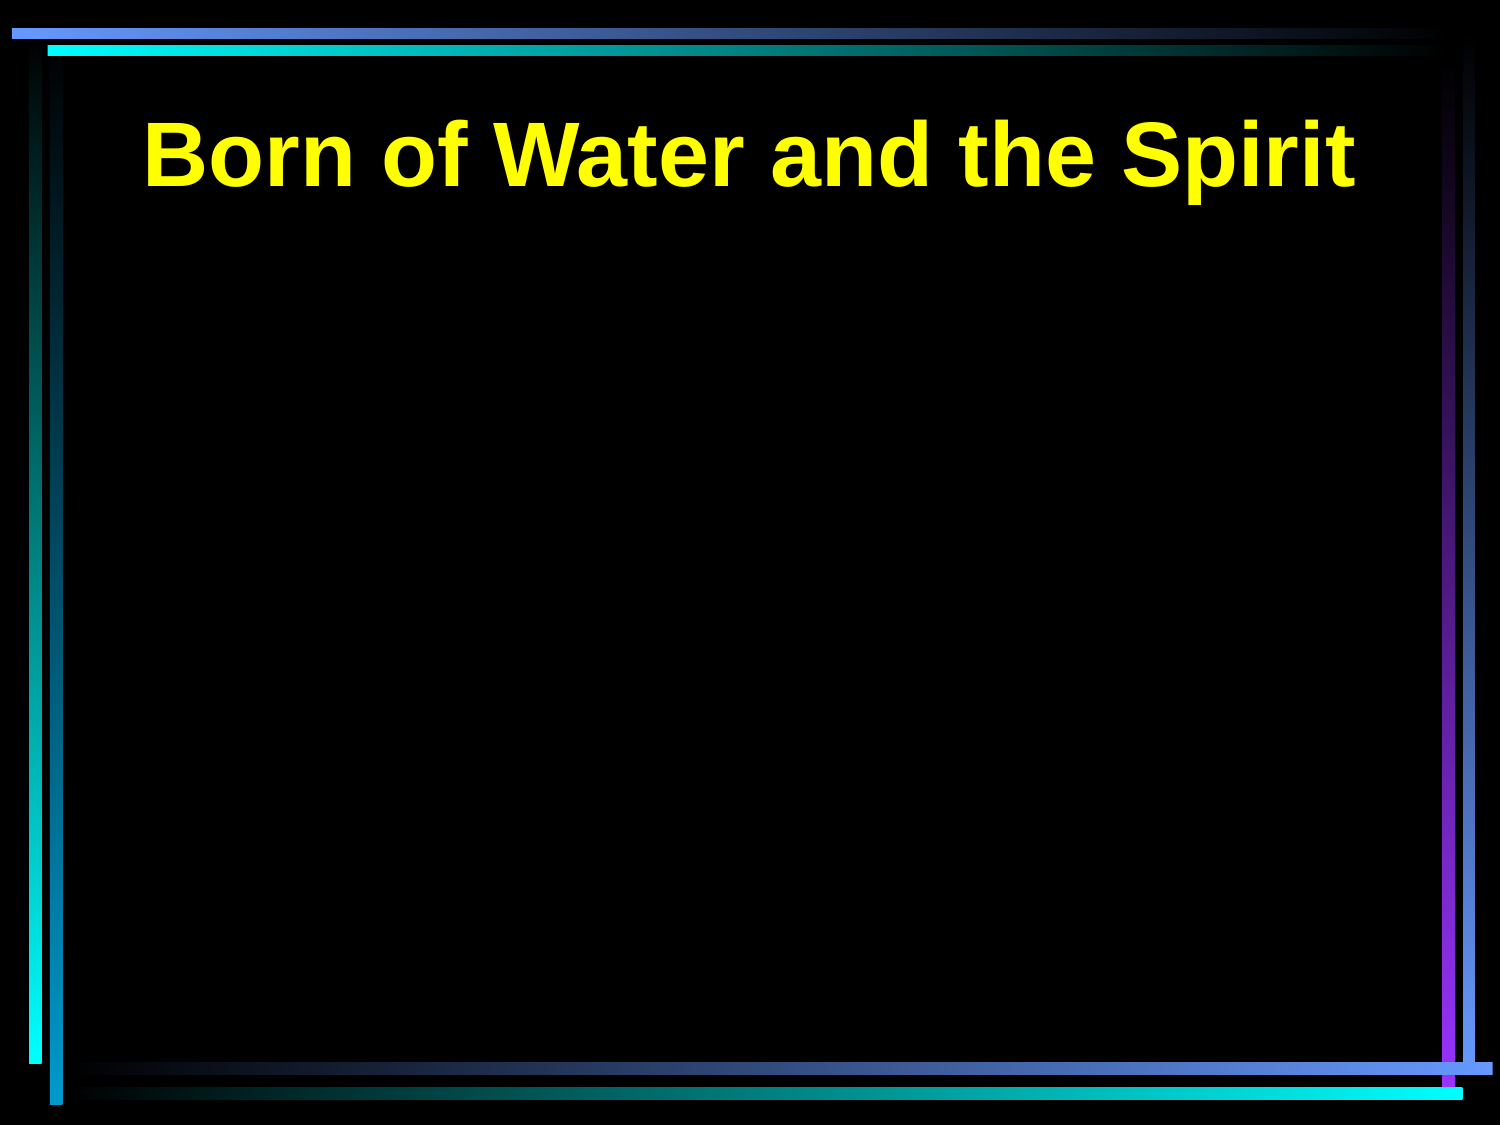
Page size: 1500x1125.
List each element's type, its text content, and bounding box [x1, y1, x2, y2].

text_box Born of Water and the Spirit [62, 87, 1438, 213]
